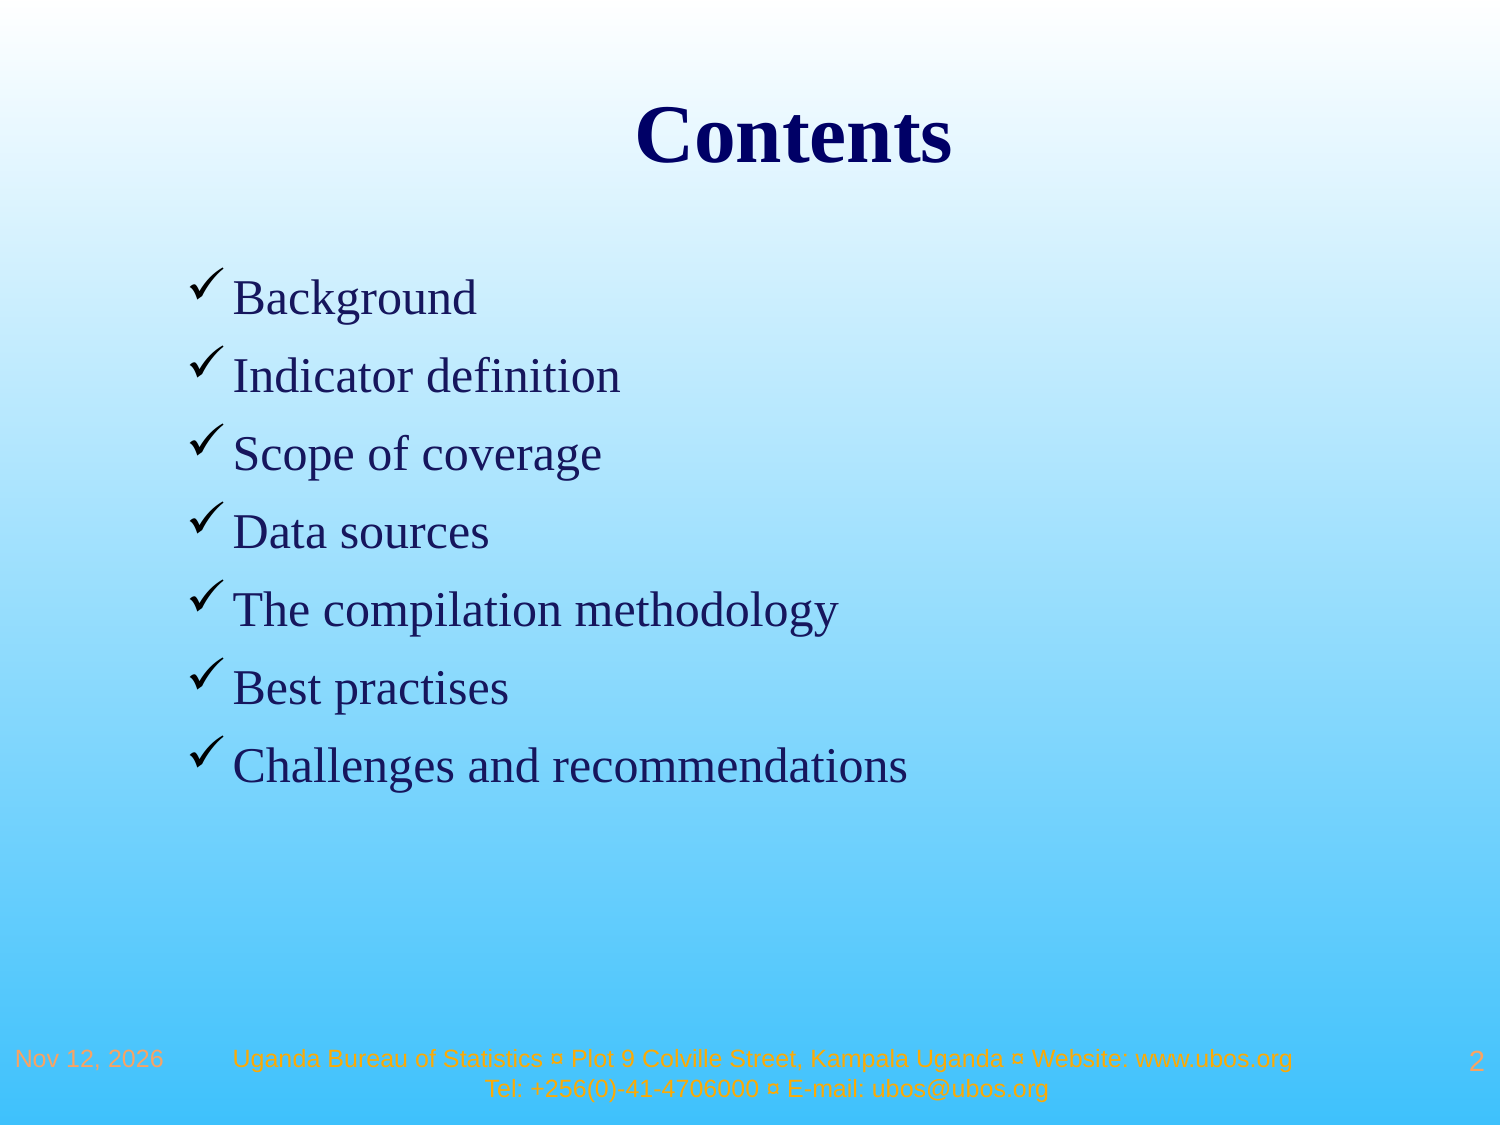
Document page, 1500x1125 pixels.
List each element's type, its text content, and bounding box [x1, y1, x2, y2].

text_box 2 [1352, 1034, 1500, 1125]
text_box Uganda Bureau of Statistics ¤ Plot 9 Colville Street, Kampala Uganda ¤ Website: www.ubos.org Tel: +256(0)-41-4706000 ¤ E-mail: ubos@ubos.org [183, 1034, 1352, 1125]
text_box 31-Aug-16 [0, 1034, 183, 1125]
text_box Background Indicator definition Scope of coverage Data sources The compilation methodology Best practises Challenges and recommendations [96, 231, 1447, 1004]
text_box Contents [312, 45, 1275, 213]
